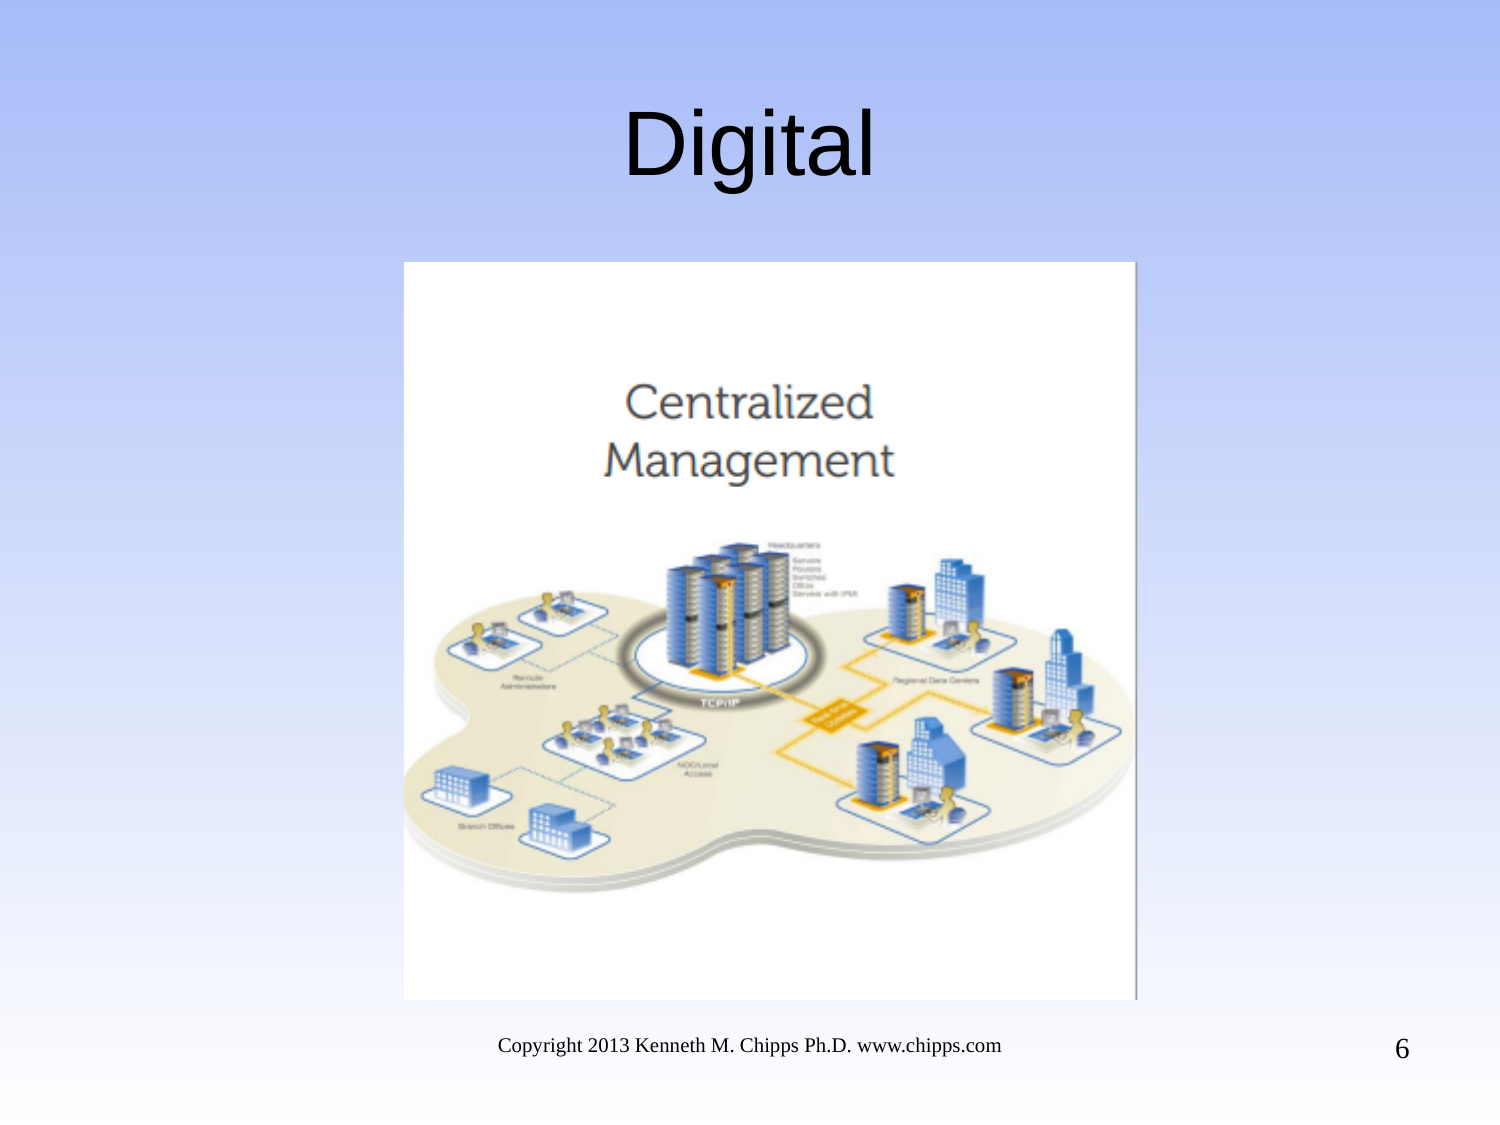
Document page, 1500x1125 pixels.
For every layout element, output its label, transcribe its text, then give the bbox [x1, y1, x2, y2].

title Digital [74, 44, 1426, 233]
footer Copyright 2013 Kenneth M. Chipps Ph.D. www.chipps.com [449, 1024, 1051, 1103]
slide_number 6 [1074, 1021, 1426, 1101]
picture [403, 262, 1138, 1001]
